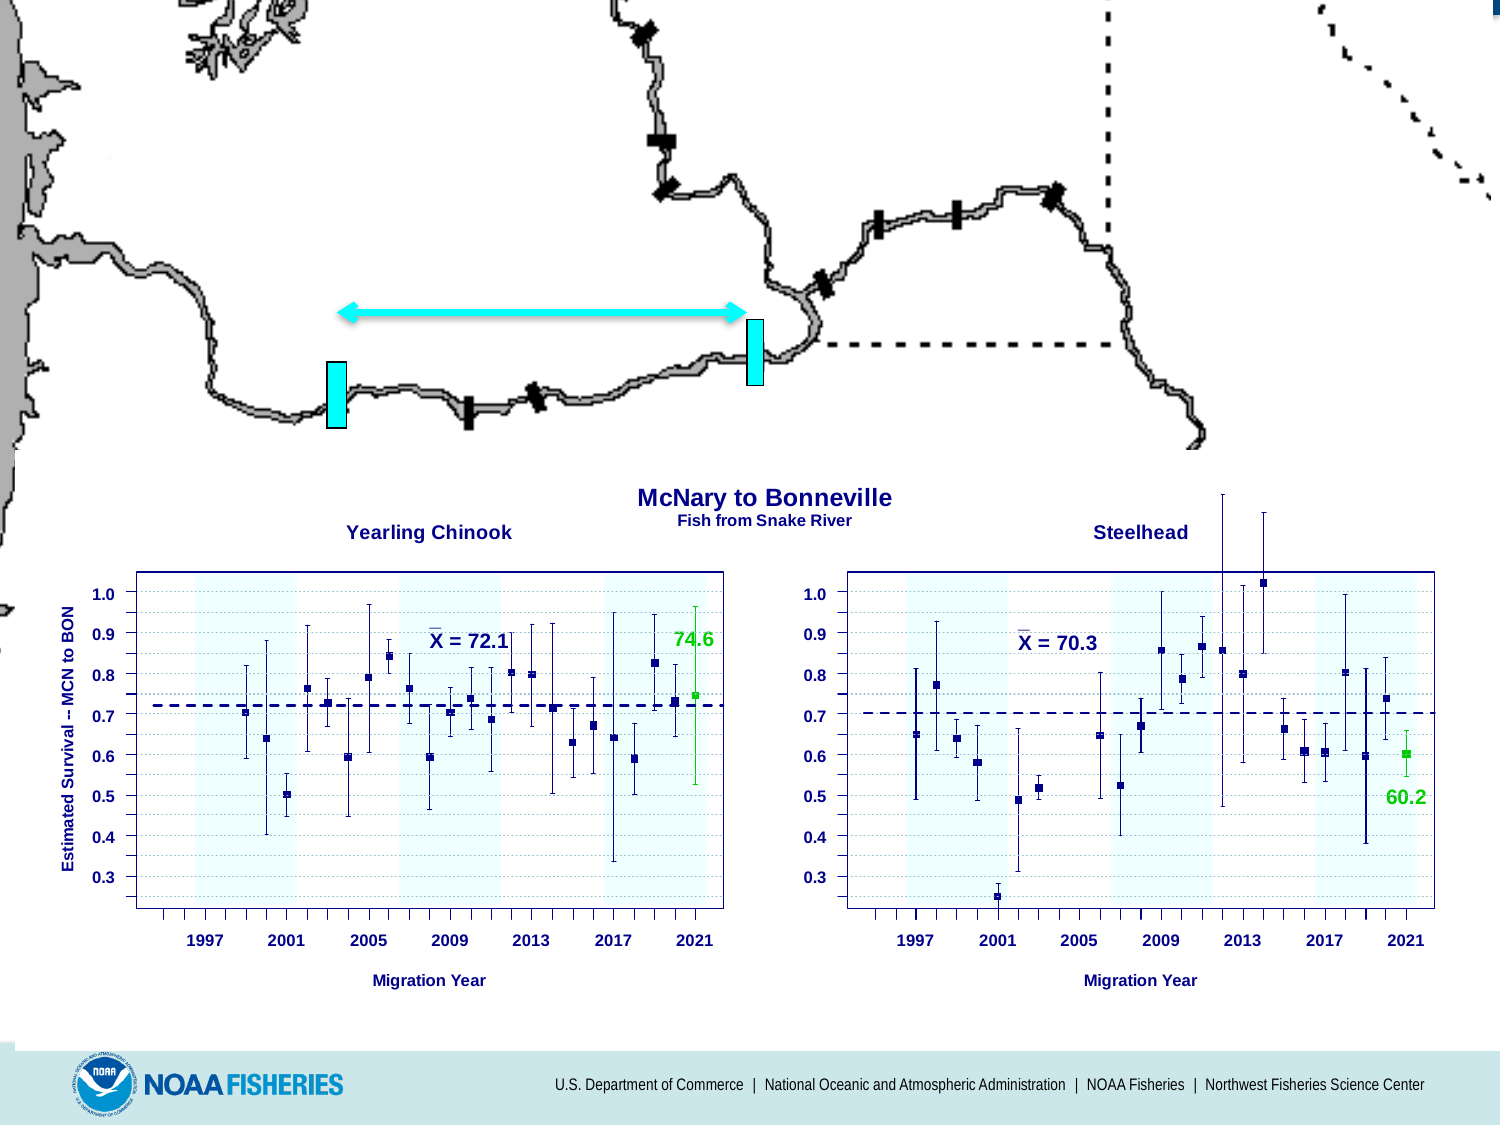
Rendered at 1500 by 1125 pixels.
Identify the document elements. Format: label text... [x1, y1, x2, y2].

picture [335, 1078, 343, 1085]
slide_number U.S. Department of Commerce | National Oceanic and Atmospheric Administration | NOAA Fisheries | Northwest Fisheries Science Center [375, 1060, 1425, 1125]
picture [72, 1052, 343, 1117]
picture [0, 0, 1500, 1051]
